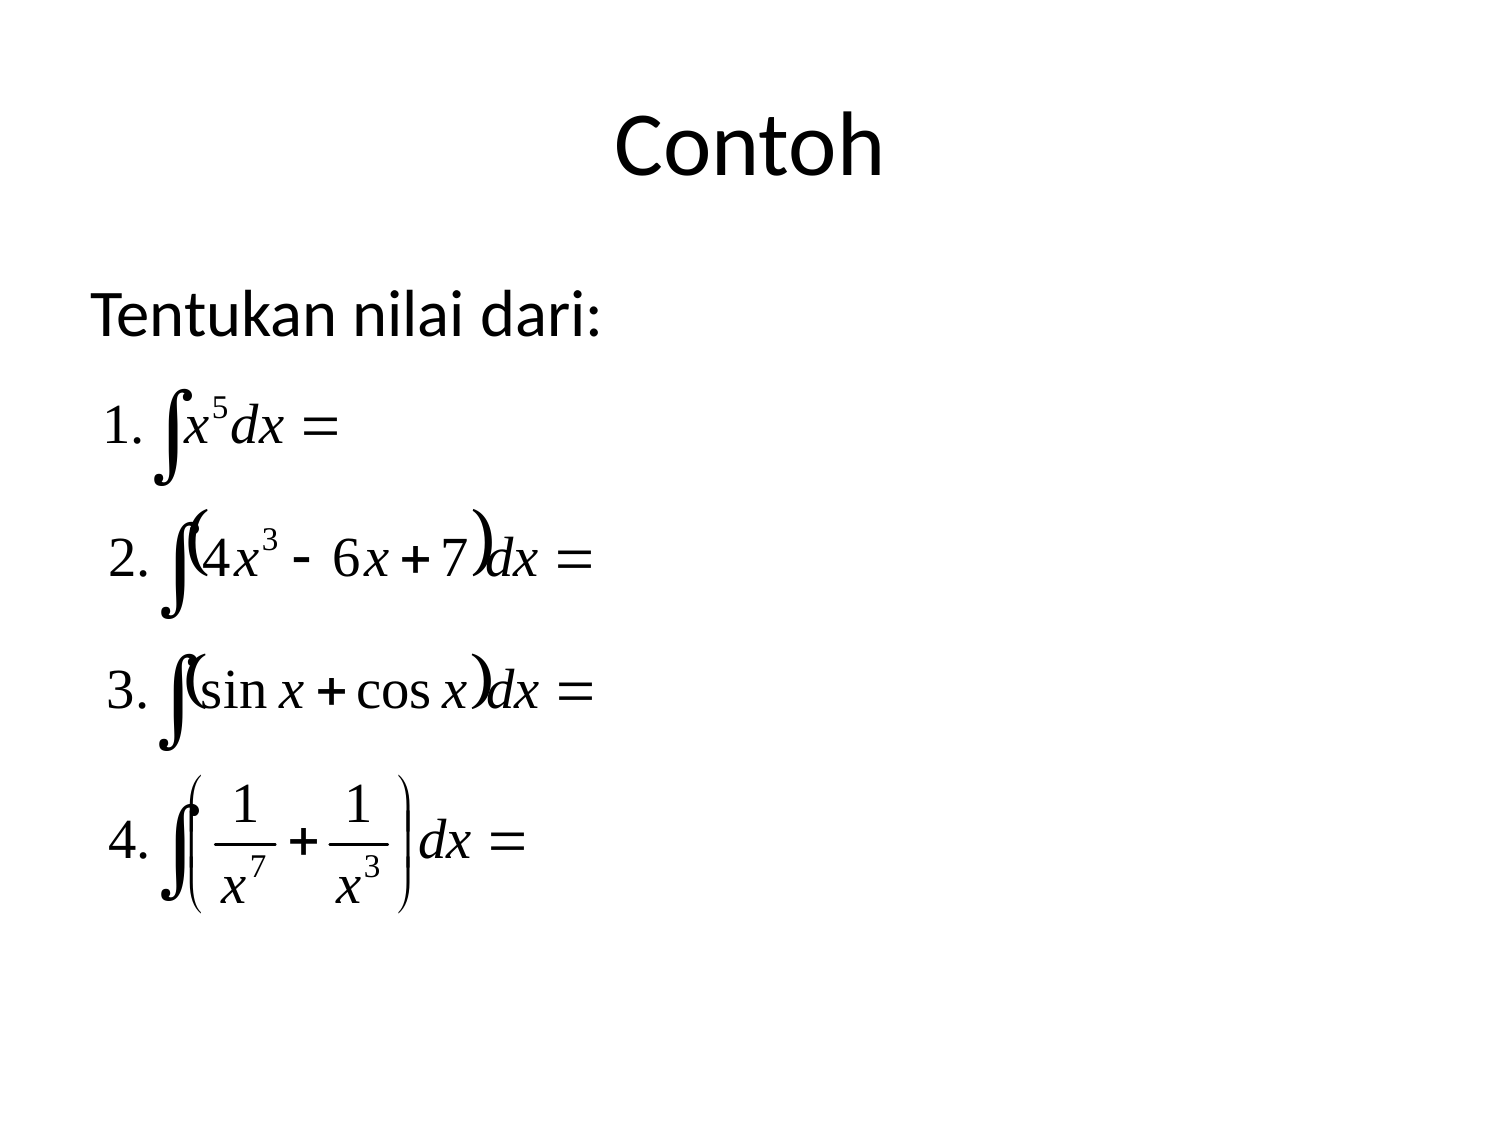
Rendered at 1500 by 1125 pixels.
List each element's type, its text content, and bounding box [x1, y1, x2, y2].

list Tentukan nilai dari: [75, 262, 1425, 1005]
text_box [99, 366, 598, 926]
title Contoh [75, 45, 1425, 233]
